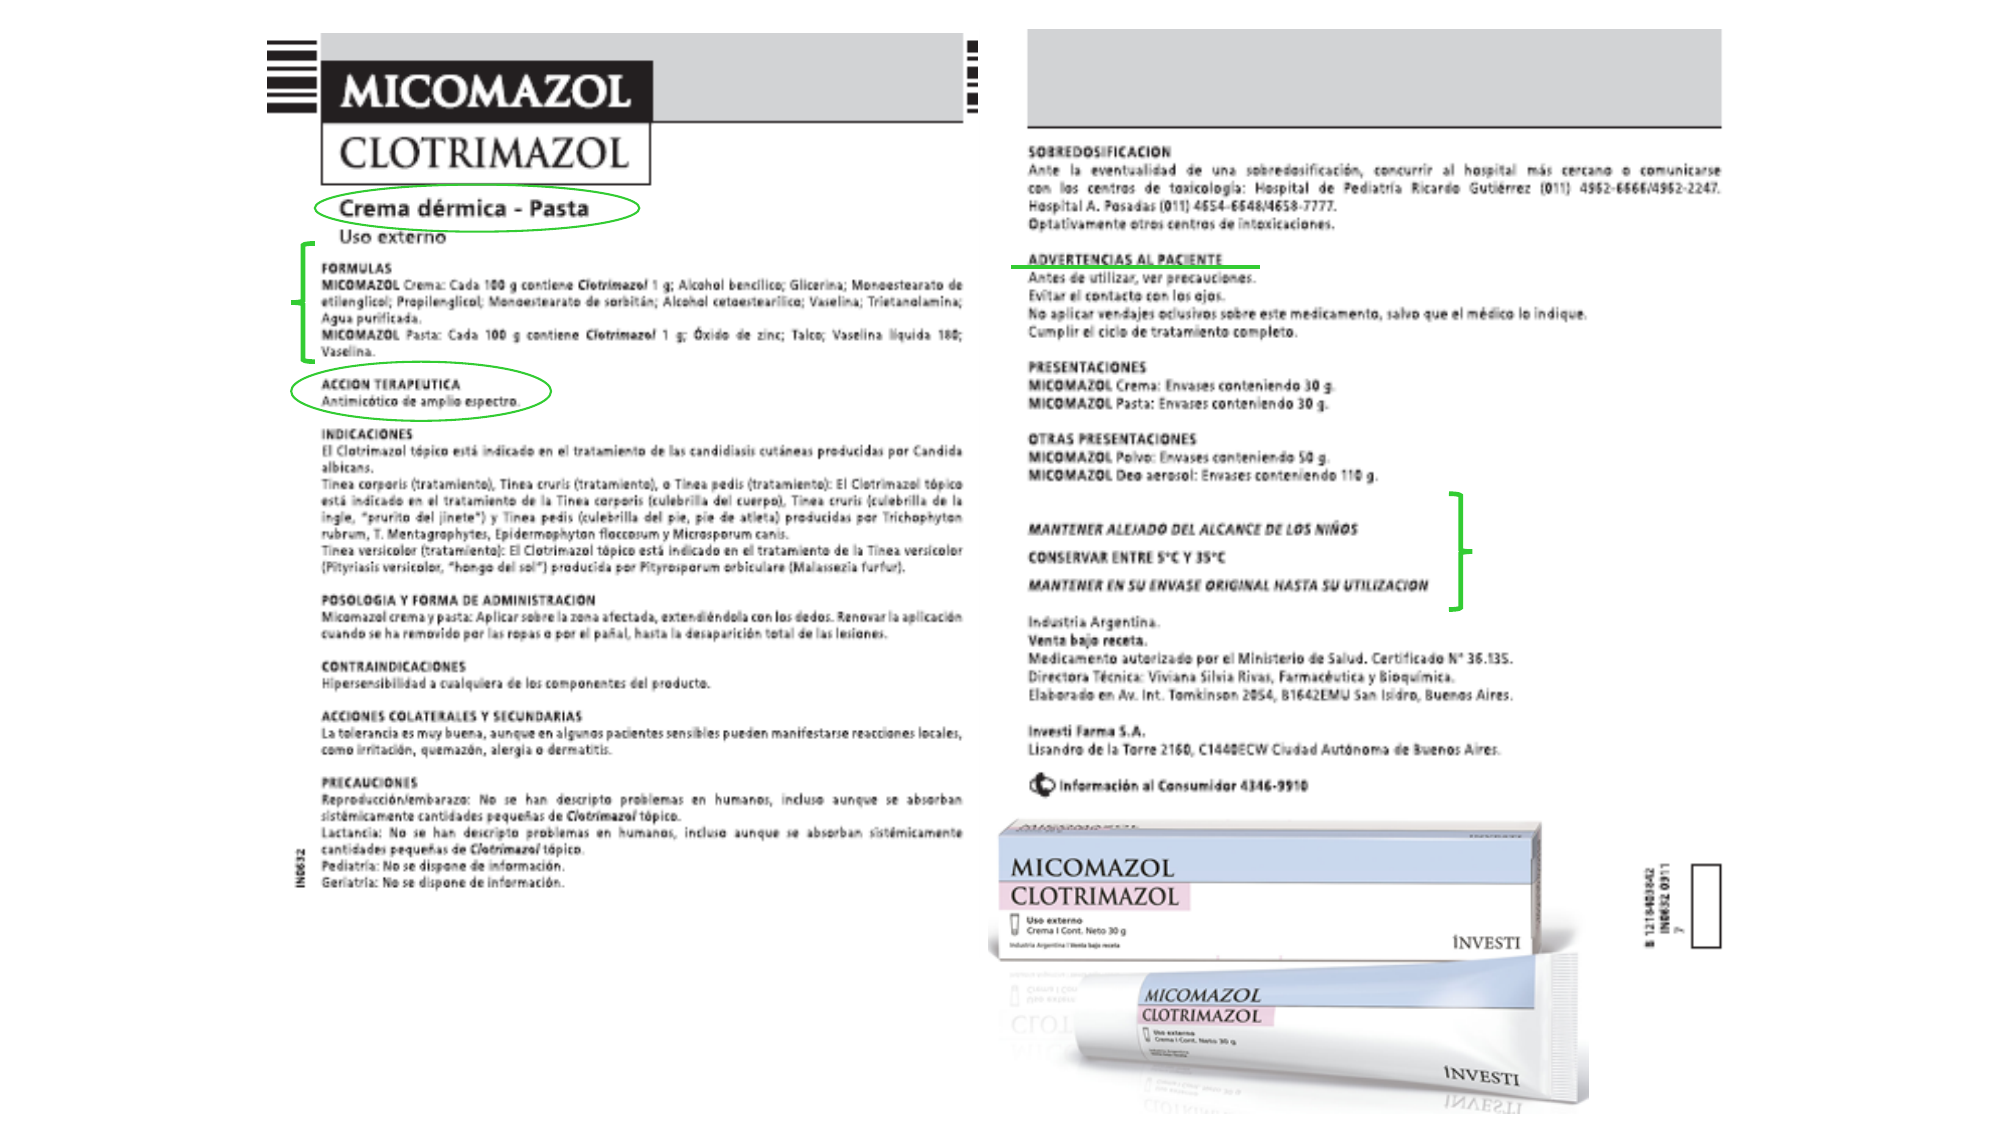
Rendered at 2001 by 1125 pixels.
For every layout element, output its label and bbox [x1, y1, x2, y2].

picture [267, 29, 1757, 1114]
